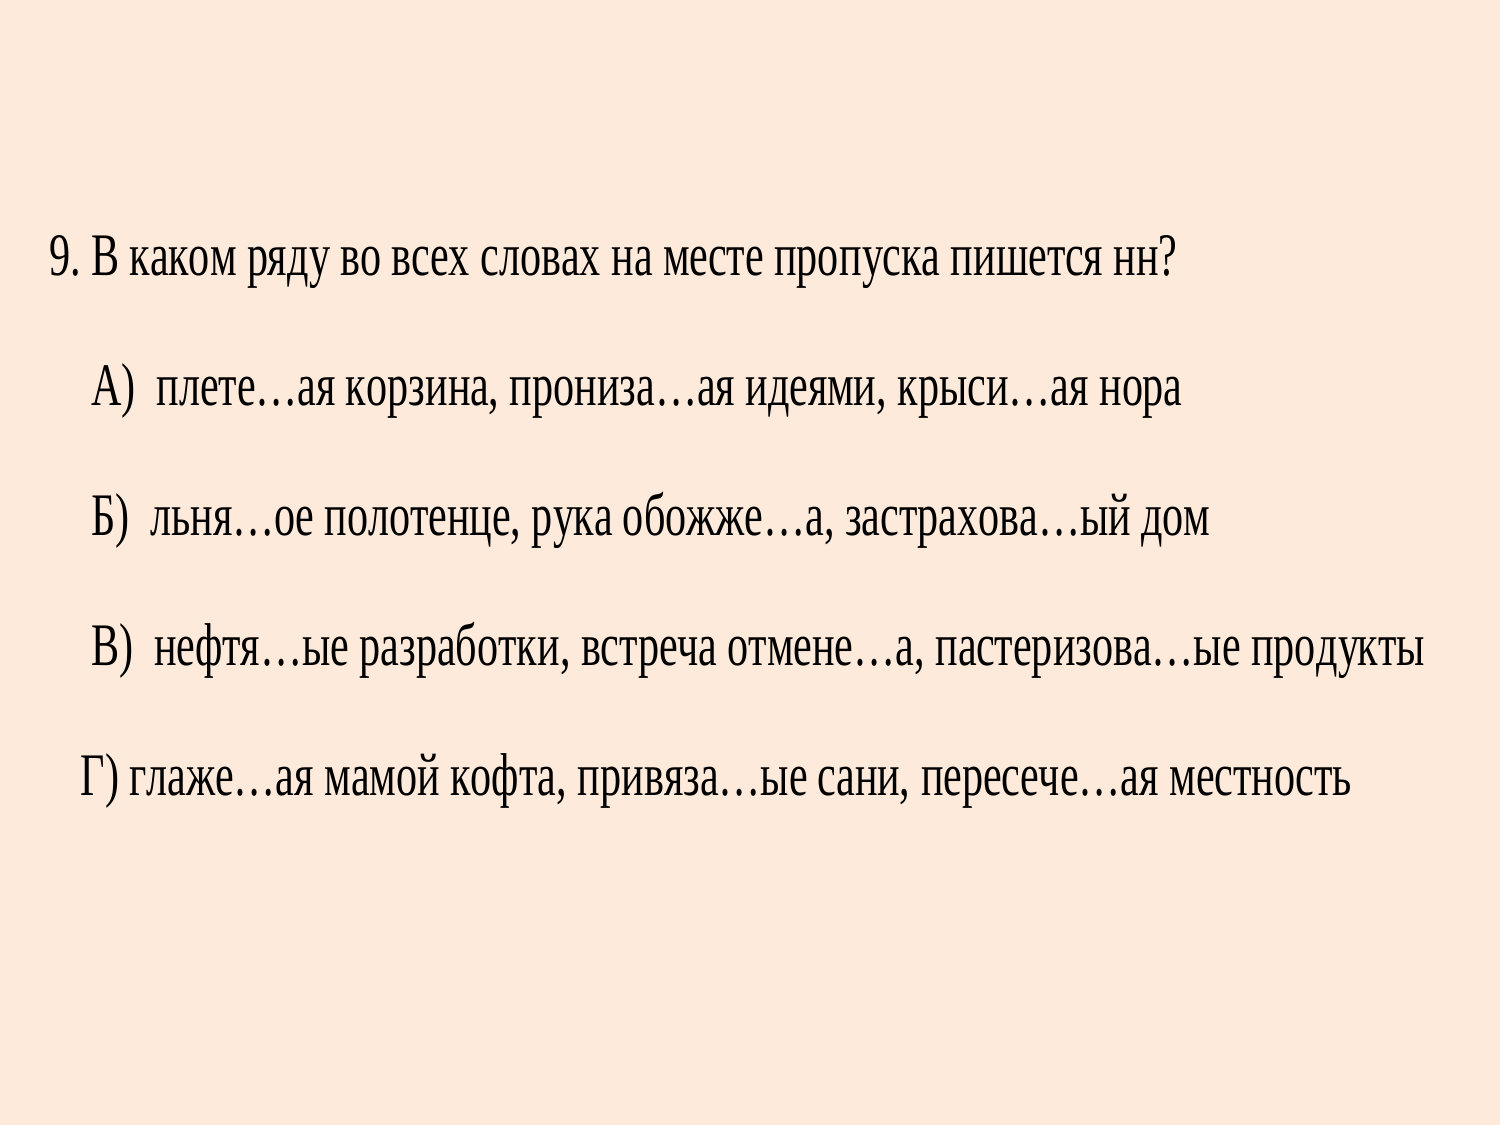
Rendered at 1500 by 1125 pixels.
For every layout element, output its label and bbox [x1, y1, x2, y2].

list [48, 219, 1500, 870]
